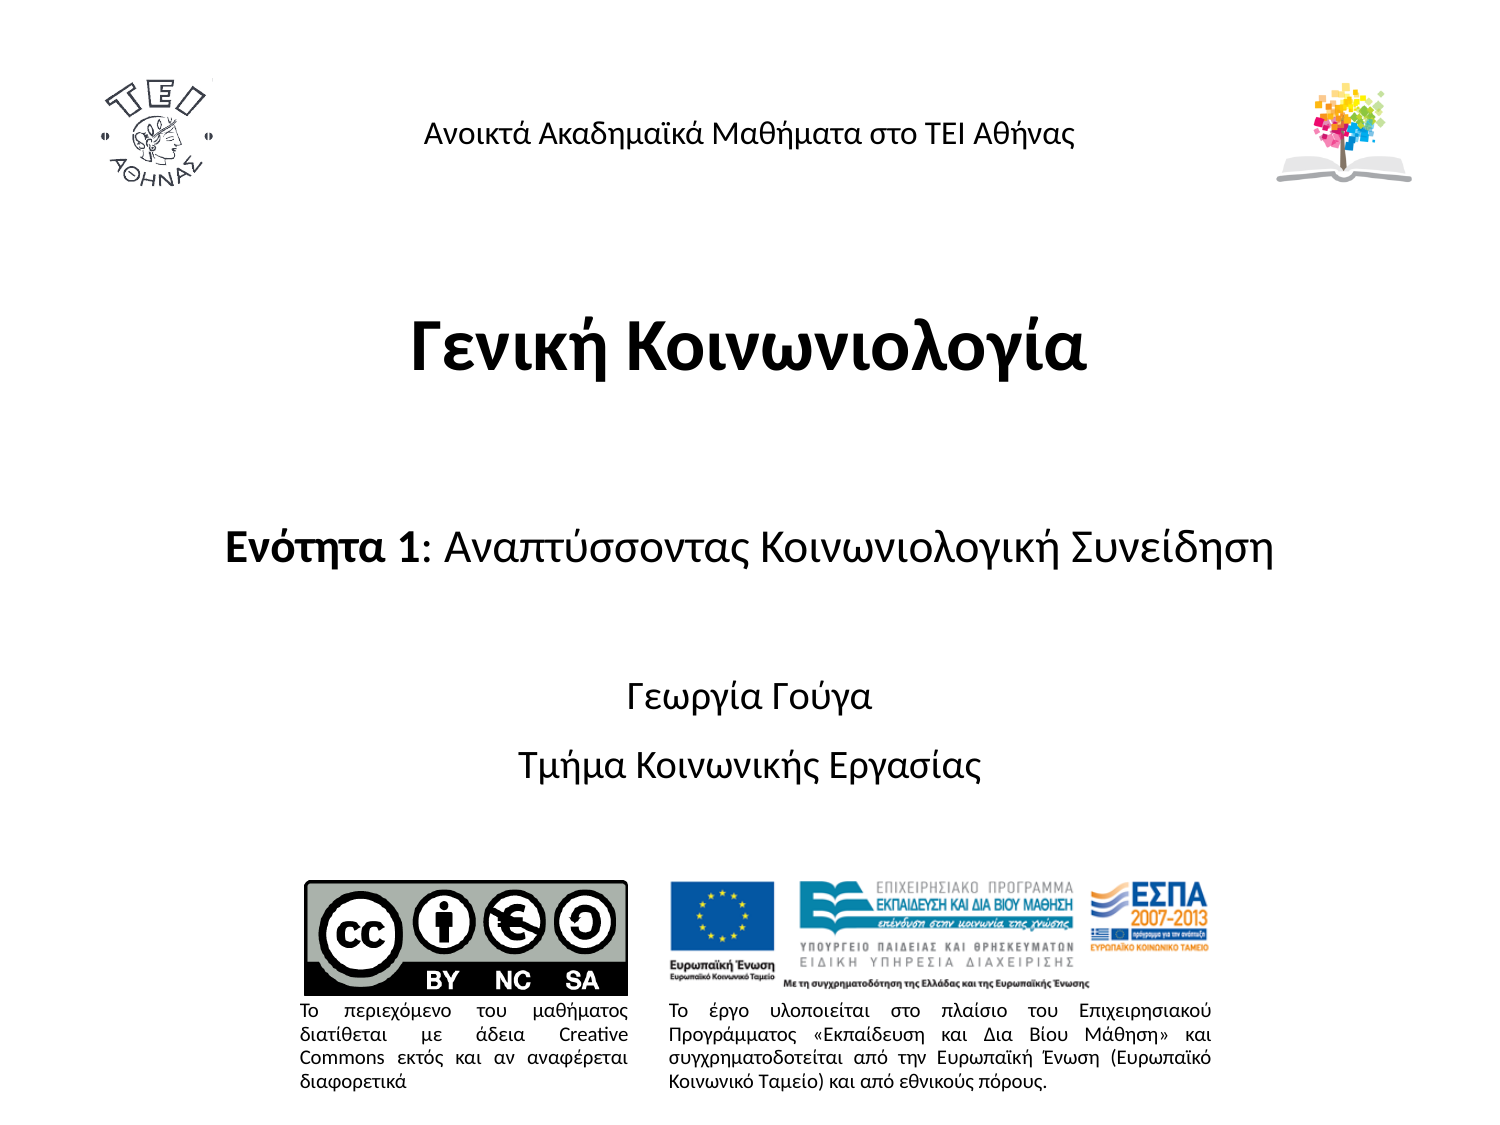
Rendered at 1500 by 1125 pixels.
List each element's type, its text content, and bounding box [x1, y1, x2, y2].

picture [1273, 77, 1414, 185]
table_header Το έργο υλοποιείται στο πλαίσιο του Επιχειρησιακού Προγράμματος «Εκπαίδευση και Δια Βίου Μάθηση» και συγχρηματοδοτείται από την Ευρωπαϊκή Ένωση (Ευρωπαϊκό Κοινωνικό Ταμείο) και από εθνικούς πόρους. [640, 999, 1223, 1125]
picture [663, 880, 1213, 999]
table_header Το περιεχόμενο του μαθήματος διατίθεται με άδεια Creative Commons εκτός και αν αναφέρεται διαφορετικά [289, 999, 640, 1125]
text_box Ανοικτά Ακαδημαϊκά Μαθήματα στο ΤΕΙ Αθήνας [217, 103, 1268, 159]
picture [303, 880, 628, 996]
title Γενική Κοινωνιολογία [112, 219, 1388, 461]
picture [100, 77, 213, 193]
subtitle Ενότητα 1: Αναπτύσσοντας Κοινωνιολογική Συνείδηση Γεωργία Γούγα Τμήμα Κοινωνικής Εργασίας [64, 507, 1436, 796]
